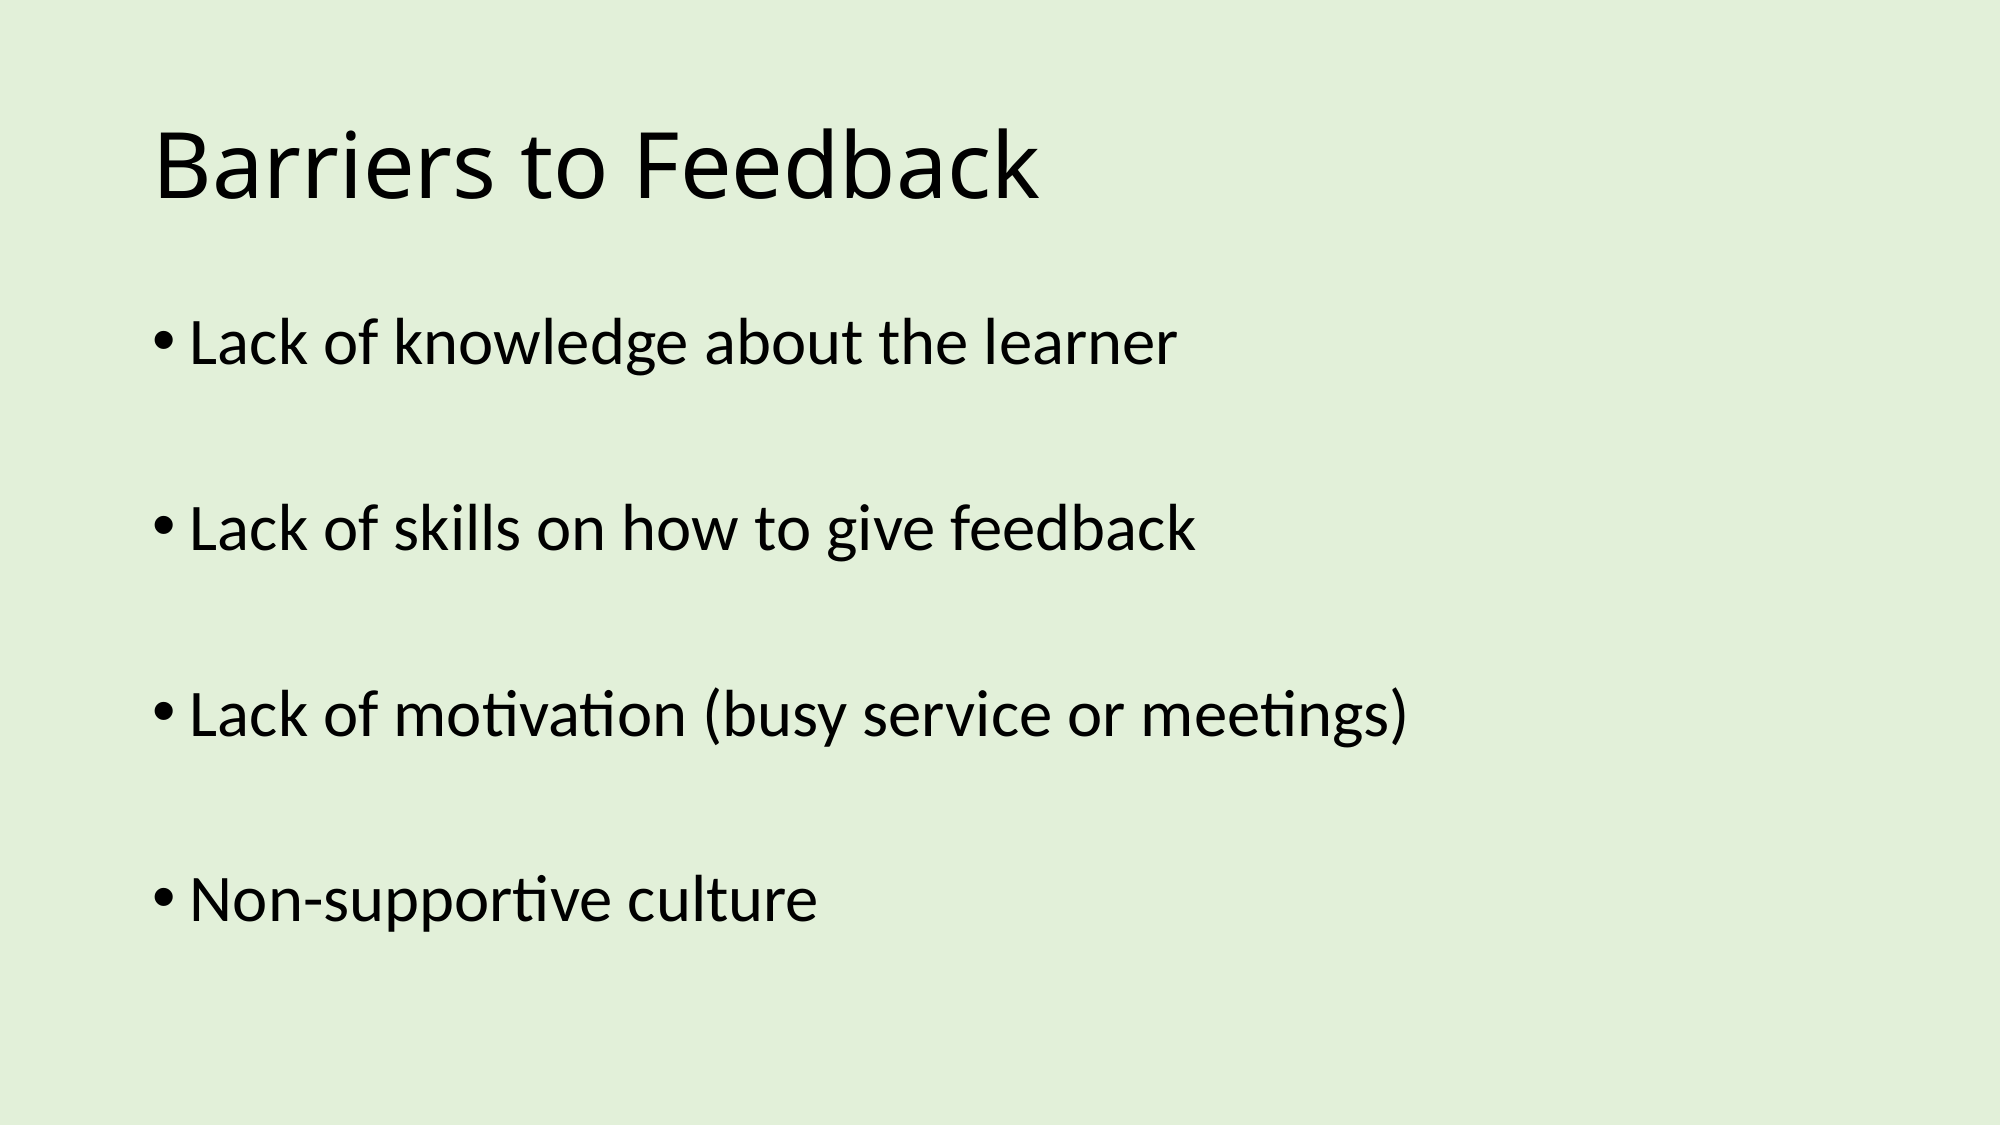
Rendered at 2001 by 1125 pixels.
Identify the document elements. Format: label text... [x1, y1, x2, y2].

title Barriers to Feedback [137, 59, 1863, 278]
list Lack of knowledge about the learner Lack of skills on how to give feedback Lack of motivation (busy service or meetings) Non-supportive culture [137, 299, 1863, 1014]
